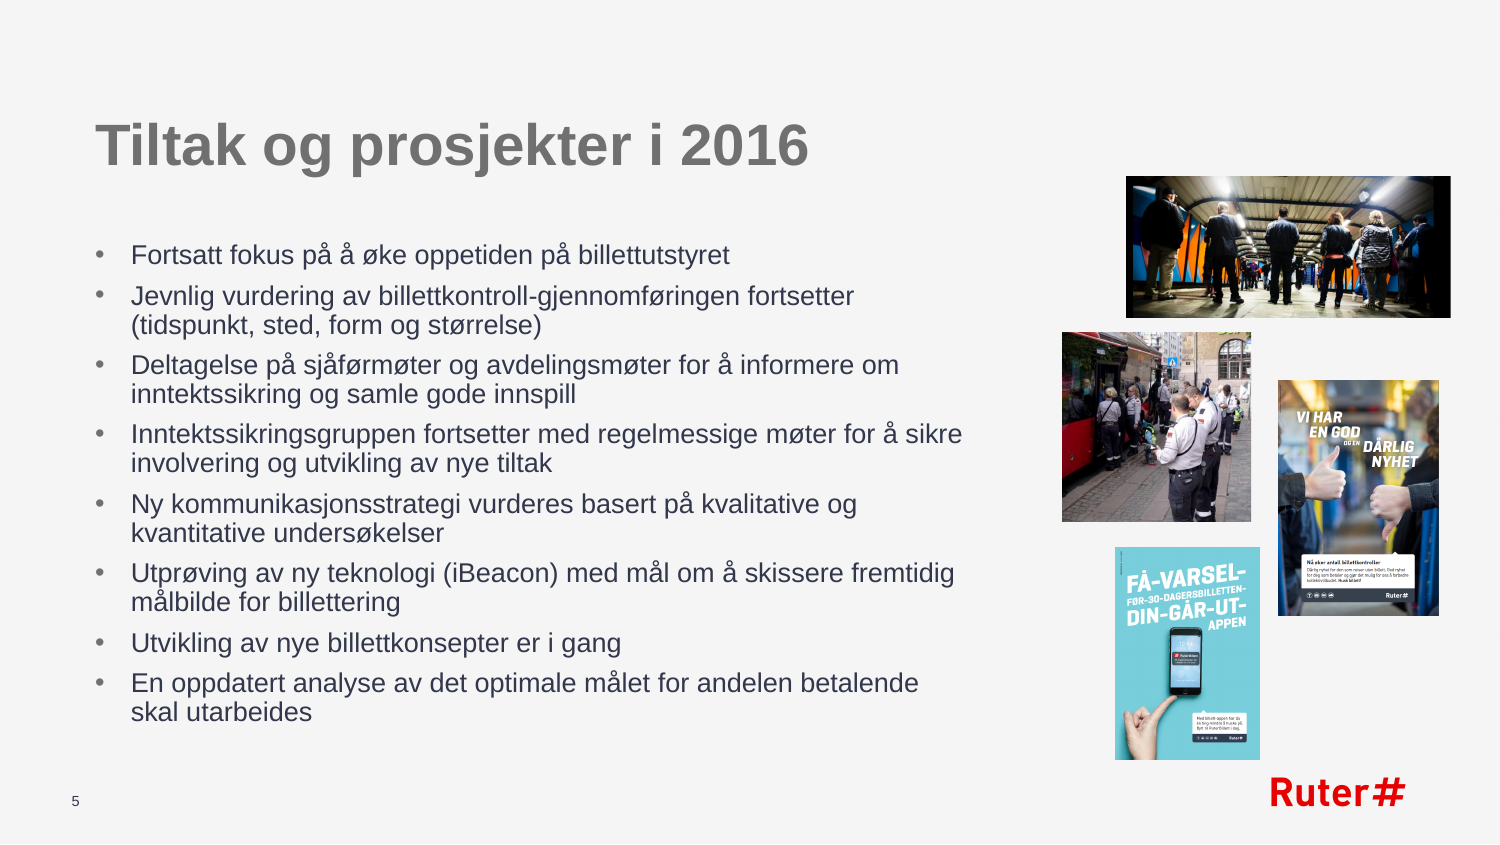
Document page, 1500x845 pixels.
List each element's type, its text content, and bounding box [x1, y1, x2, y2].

slide_number 5 [71, 792, 96, 810]
picture [0, 0, 1500, 844]
title Tiltak og prosjekter i 2016 [95, 106, 1405, 178]
list Fortsatt fokus på å øke oppetiden på billettutstyret Jevnlig vurdering av billettkontroll-gjennomføringen fortsetter (tidspunkt, sted, form og størrelse) Deltagelse på sjåførmøter og avdelingsmøter for å informere om inntektssikring og samle gode innspill Inntektssikringsgruppen fortsetter med regelmessige møter for å sikre involvering og utvikling av nye tiltak Ny kommunikasjonsstrategi vurderes basert på kvalitative og kvantitative undersøkelser Utprøving av ny teknologi (iBeacon) med mål om å skissere fremtidig målbilde for billettering Utvikling av nye billettkonsepter er i gang En oppdatert analyse av det optimale målet for andelen betalende skal utarbeides [95, 233, 974, 736]
